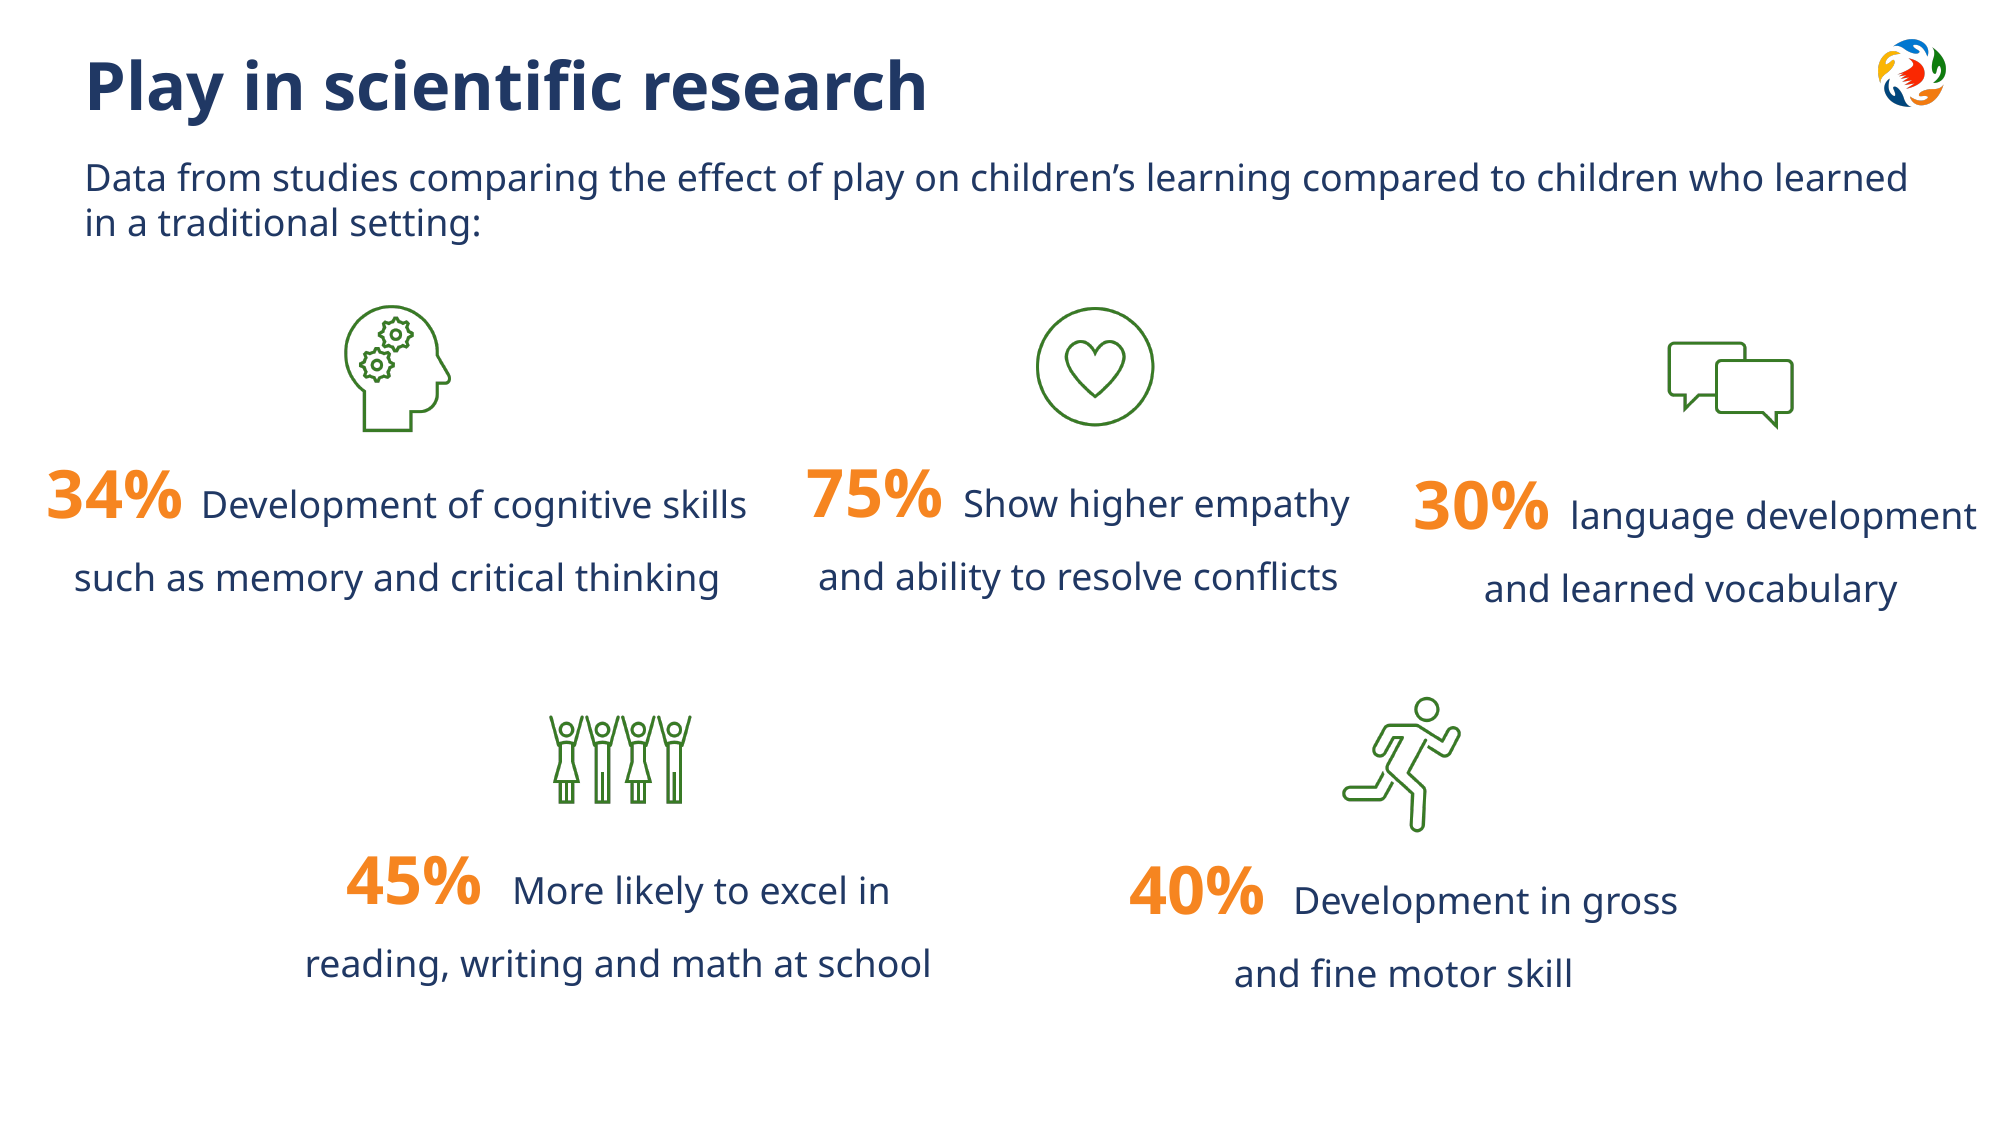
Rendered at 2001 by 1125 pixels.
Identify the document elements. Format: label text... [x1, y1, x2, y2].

text_box 30% language development and learned vocabulary [1391, 415, 2000, 618]
text_box 45% More likely to excel in reading, writing and math at school [277, 790, 961, 993]
text_box 40% Development in gross and fine motor skill [1085, 800, 1723, 1003]
picture [545, 687, 697, 839]
picture [321, 296, 473, 448]
picture [1019, 291, 1171, 443]
picture [1878, 39, 1946, 107]
text_box 75% Show higher empathy and ability to resolve conflicts [783, 403, 1374, 606]
picture [1325, 688, 1477, 841]
text_box 34% Development of cognitive skills such as memory and critical thinking [19, 404, 776, 607]
text_box Data from studies comparing the effect of play on children’s learning compared to children who learned in a traditional setting: [69, 146, 1931, 252]
title Play in scientific research [69, 27, 1743, 146]
picture [1654, 309, 1806, 461]
